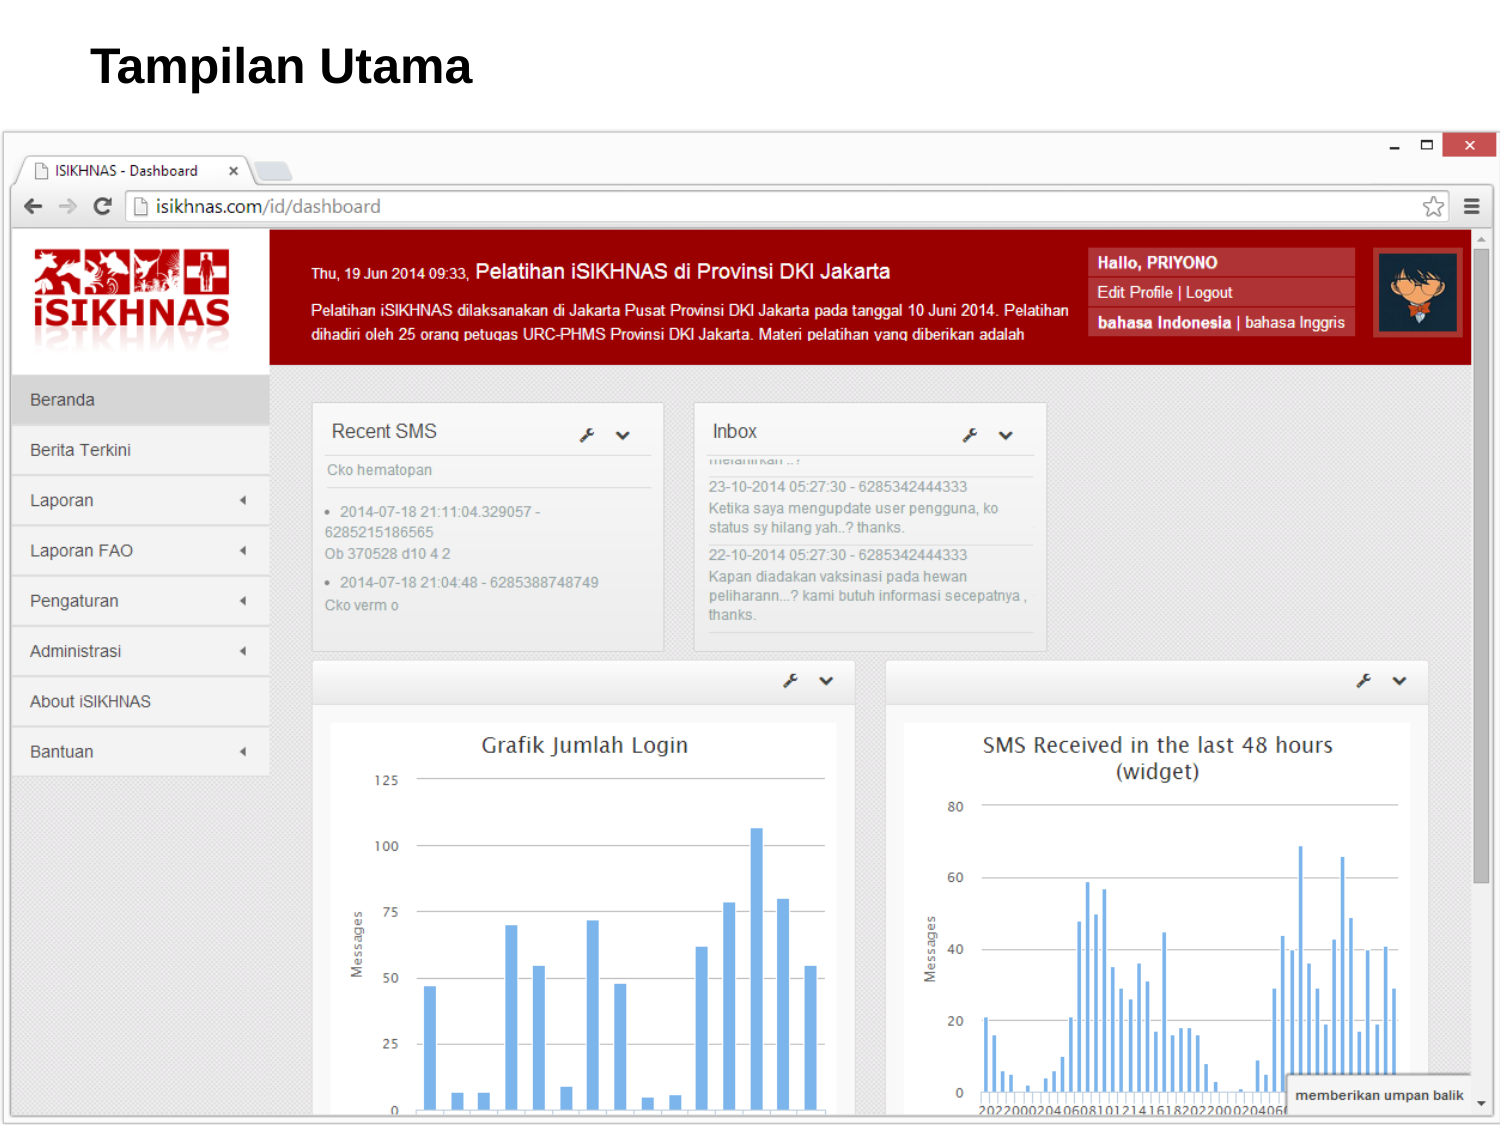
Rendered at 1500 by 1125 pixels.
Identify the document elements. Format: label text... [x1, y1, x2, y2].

title Tampilan Utama [75, 0, 1425, 127]
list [0, 128, 1500, 1125]
